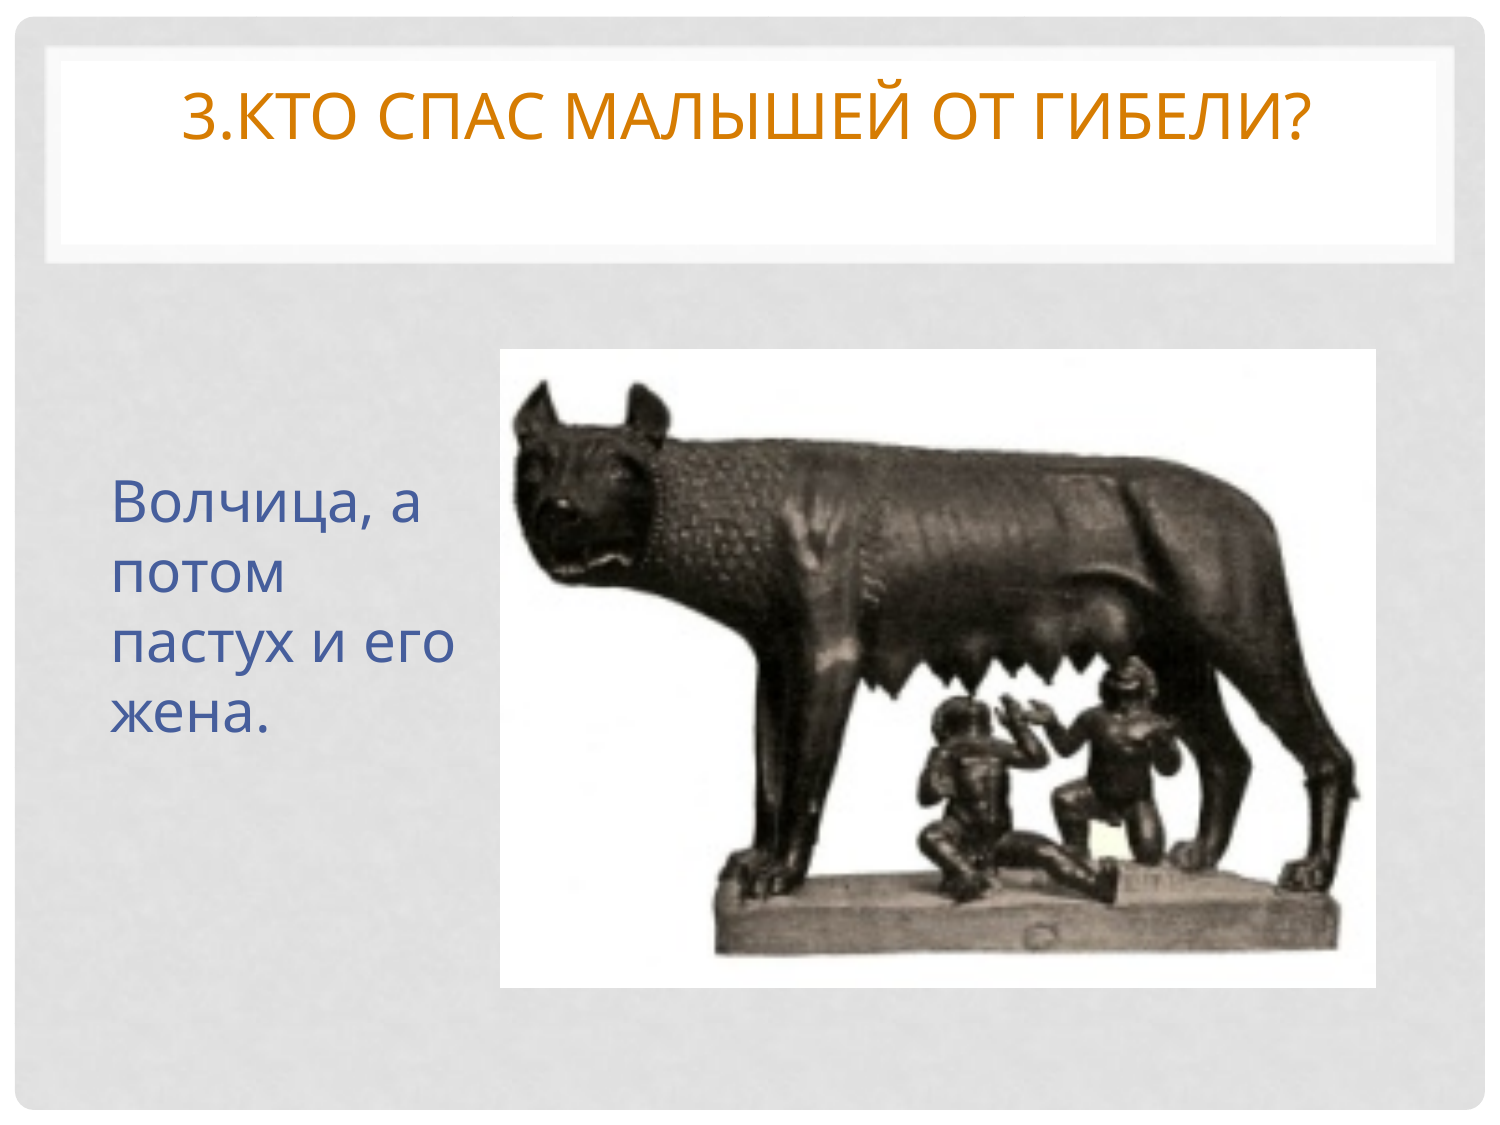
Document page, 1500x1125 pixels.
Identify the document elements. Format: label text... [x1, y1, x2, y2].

list Волчица, а потом пастух и его жена. [76, 456, 500, 870]
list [500, 349, 1377, 988]
title 3.Кто спас малышей от гибели? [69, 66, 1425, 238]
